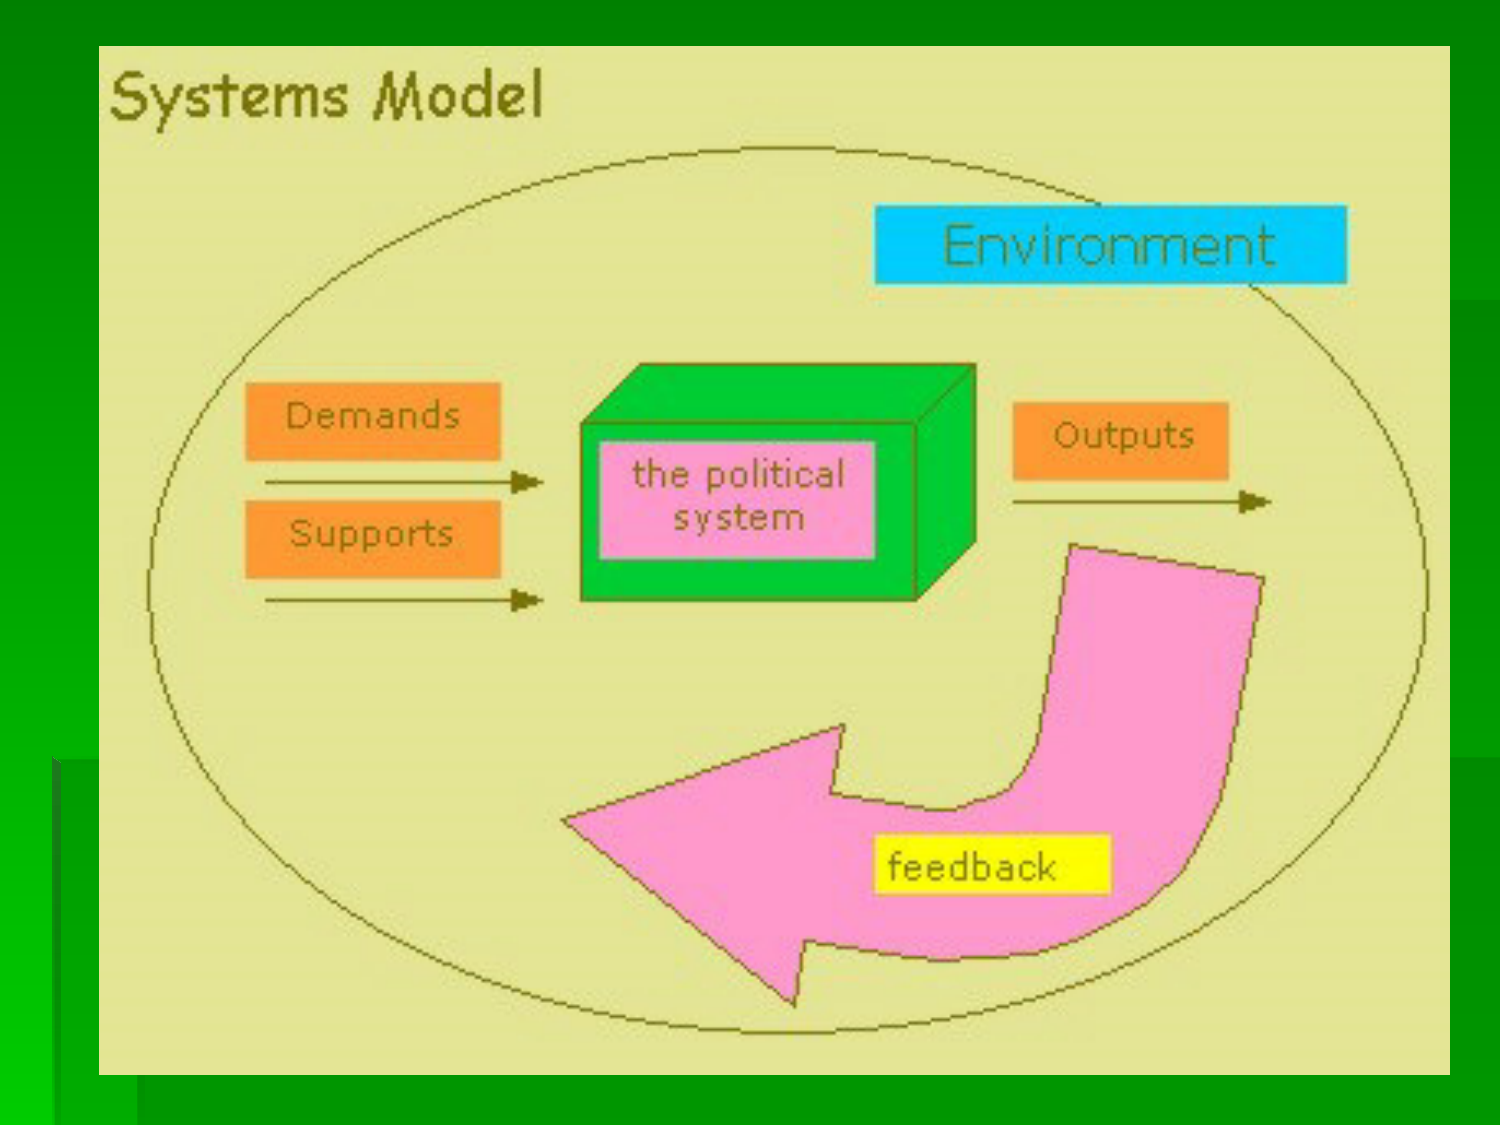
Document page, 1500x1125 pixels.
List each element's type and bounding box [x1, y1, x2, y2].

picture [99, 45, 1451, 1076]
